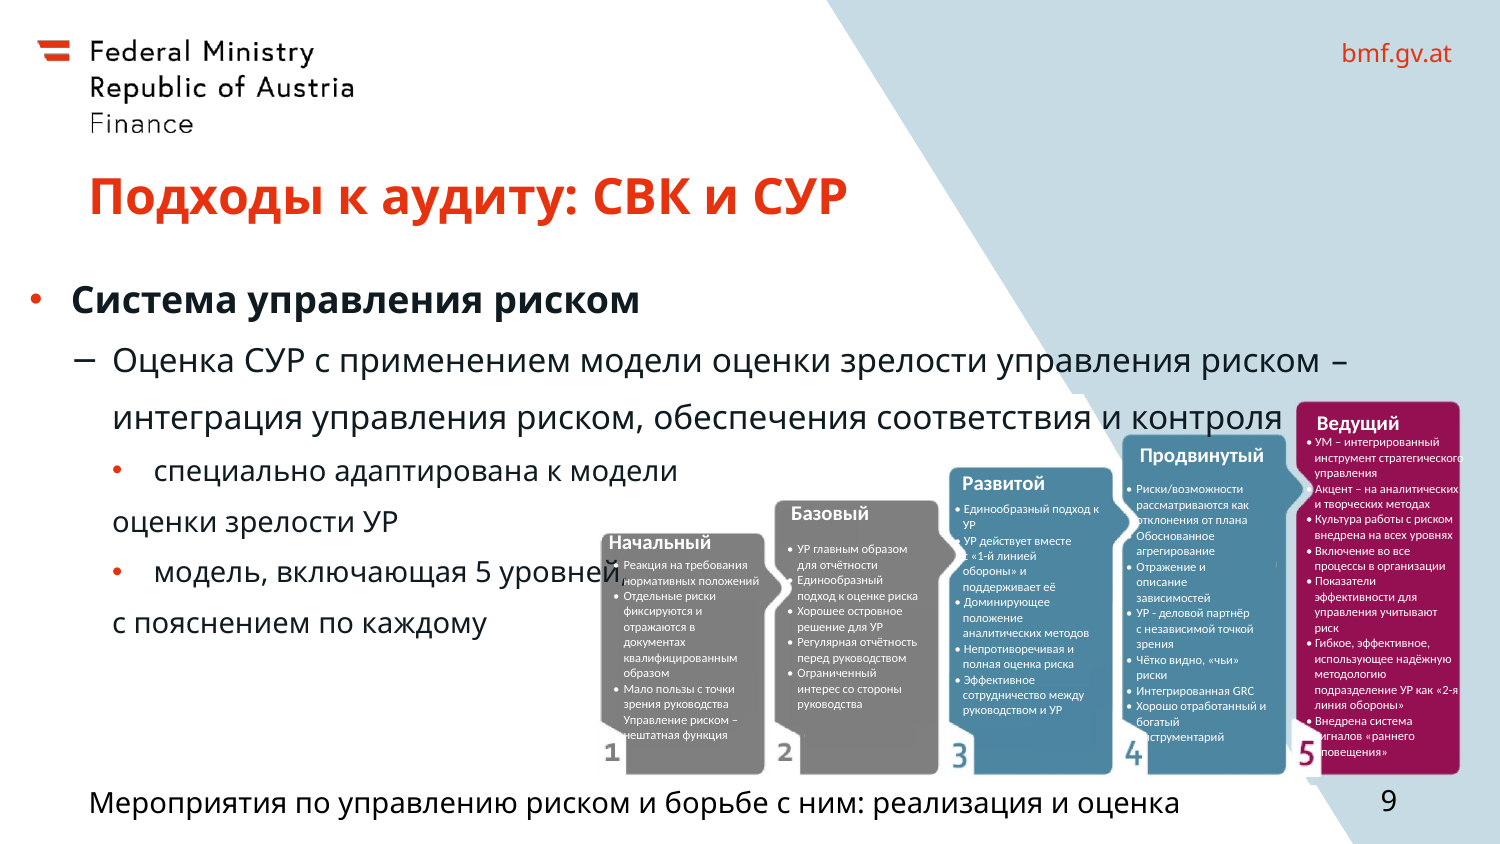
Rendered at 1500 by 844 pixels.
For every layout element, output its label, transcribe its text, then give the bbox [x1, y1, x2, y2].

picture [17, 20, 375, 153]
text_box Мероприятия по управлению риском и борьбе с ним: реализация и оценка [88, 784, 1217, 820]
title Подходы к аудиту: СВК и СУР [88, 161, 1398, 254]
list Система управления риском Оценка СУР с применением модели оценки зрелости управления риском – интеграция управления риском, обеспечения соответствия и контроля специально адаптирована к модели оценки зрелости УР модель, включающая 5 уровней, с пояснением по каждому [28, 254, 1398, 757]
picture [585, 394, 1471, 785]
slide_number 9 [1376, 794, 1398, 818]
